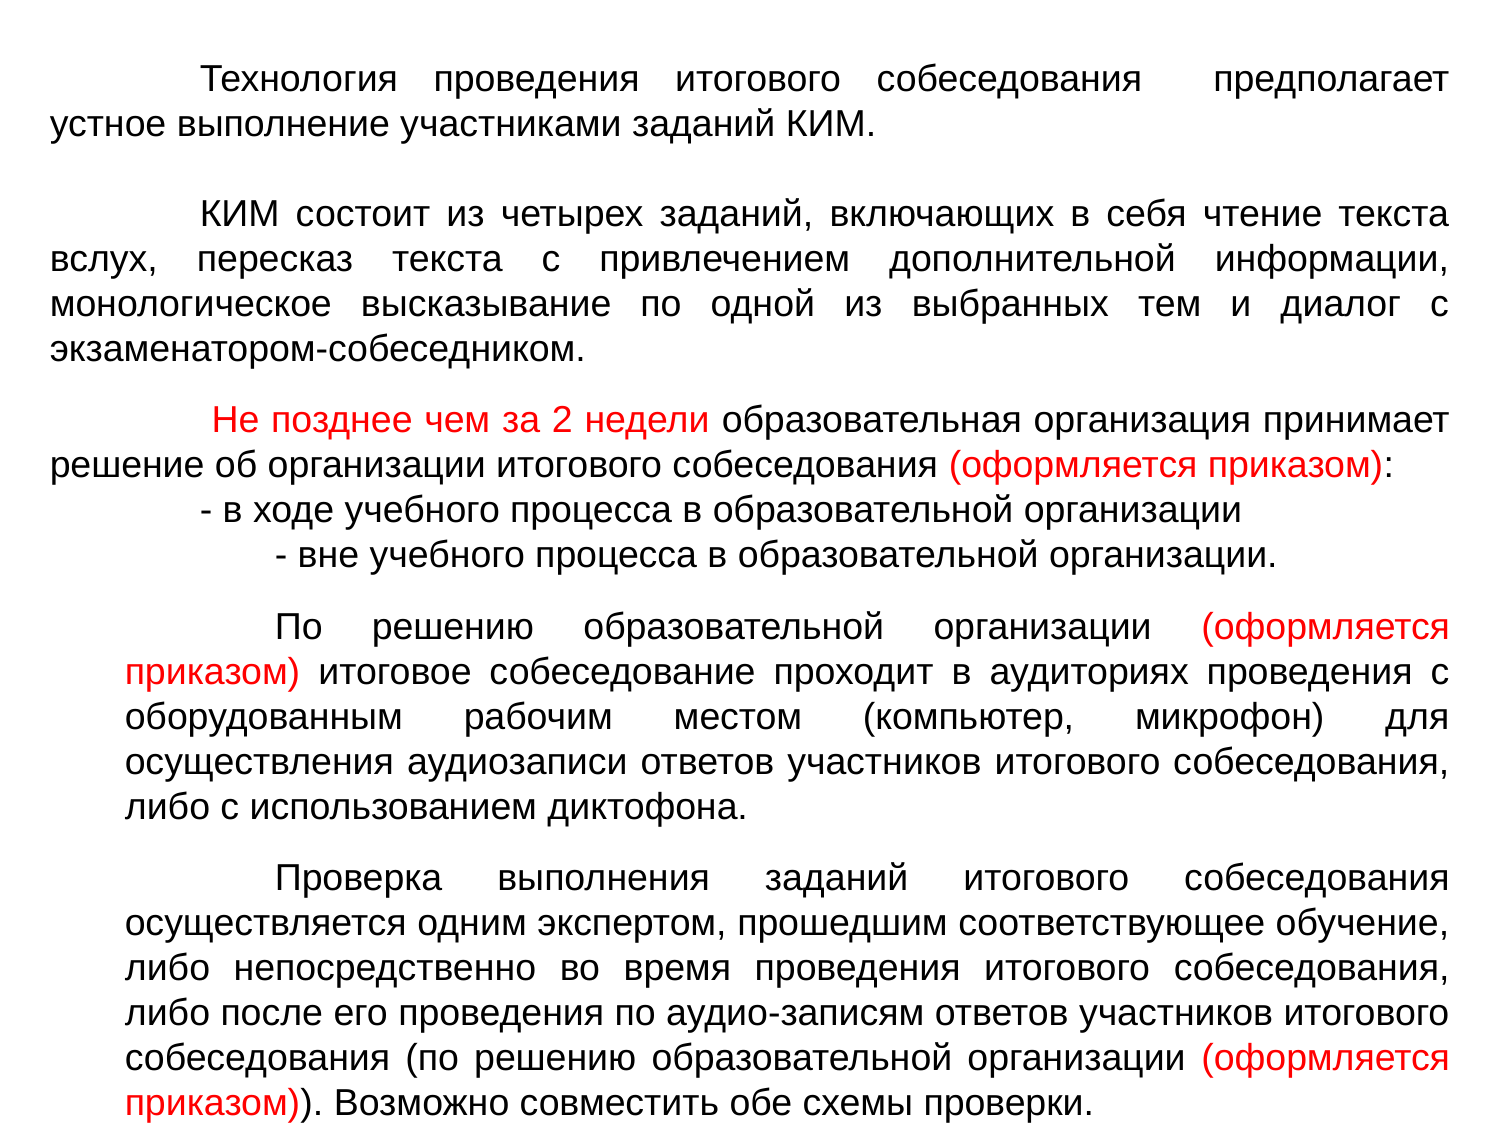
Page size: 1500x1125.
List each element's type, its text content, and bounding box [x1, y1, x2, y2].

text_box Технология проведения итогового собеседования предполагает устное выполнение участниками заданий КИМ. КИМ состоит из четырех заданий, включающих в себя чтение текста вслух, пересказ текста с привлечением дополнительной информации, монологическое высказывание по одной из выбранных тем и диалог с экзаменатором-собеседником. Не позднее чем за 2 недели образовательная организация принимает решение об организации итогового собеседования (оформляется приказом): - в ходе учебного процесса в образовательной организации - вне учебного процесса в образовательной организации. По решению образовательной организации (оформляется приказом) итоговое собеседование проходит в аудиториях проведения с оборудованным рабочим местом (компьютер, микрофон) для осуществления аудиозаписи ответов участников итогового собеседования, либо с использованием диктофона. Проверка выполнения заданий итогового собеседования осуществляется одним экспертом, прошедшим соответствующее обучение, либо непосредственно во время проведения итогового собеседования, либо после его проведения по аудио-записям ответов участников итогового собеседования (по решению образовательной организации (оформляется приказом)). Возможно совместить обе схемы проверки. [35, 46, 1465, 1125]
